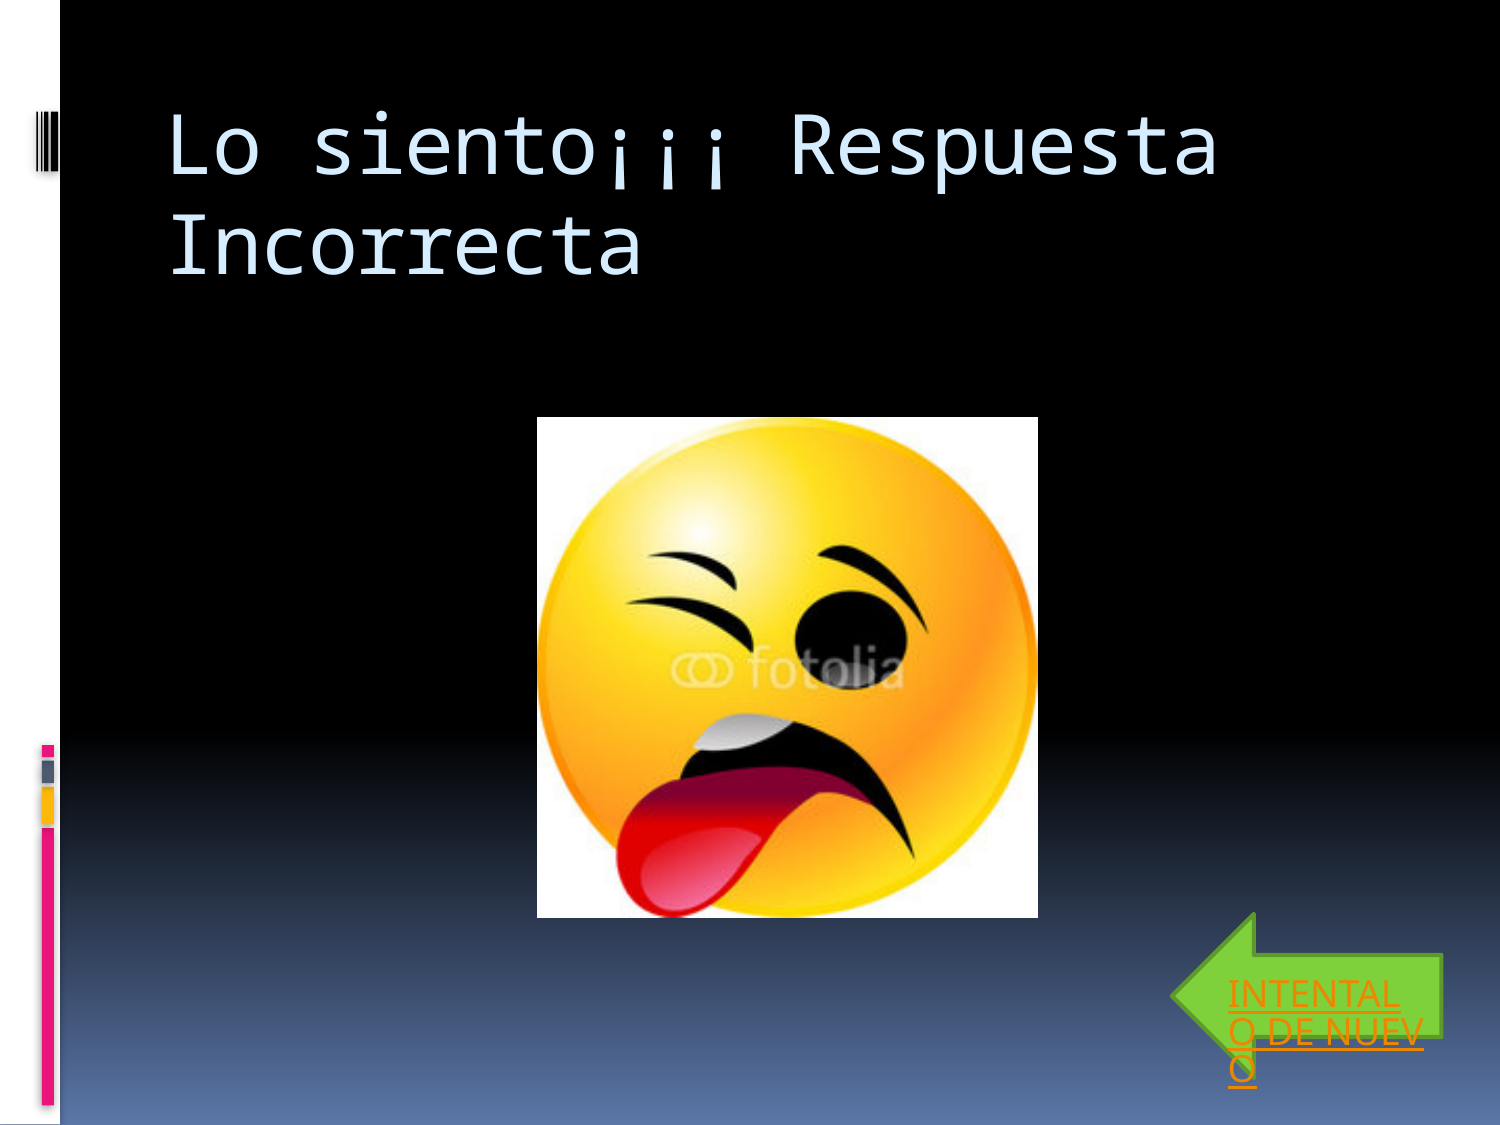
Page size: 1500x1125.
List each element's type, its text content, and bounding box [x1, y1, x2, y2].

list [537, 417, 1038, 918]
title Lo siento¡¡¡ Respuesta Incorrecta [150, 83, 1425, 234]
text_box INTENTALO DE NUEVO [1169, 912, 1444, 1080]
